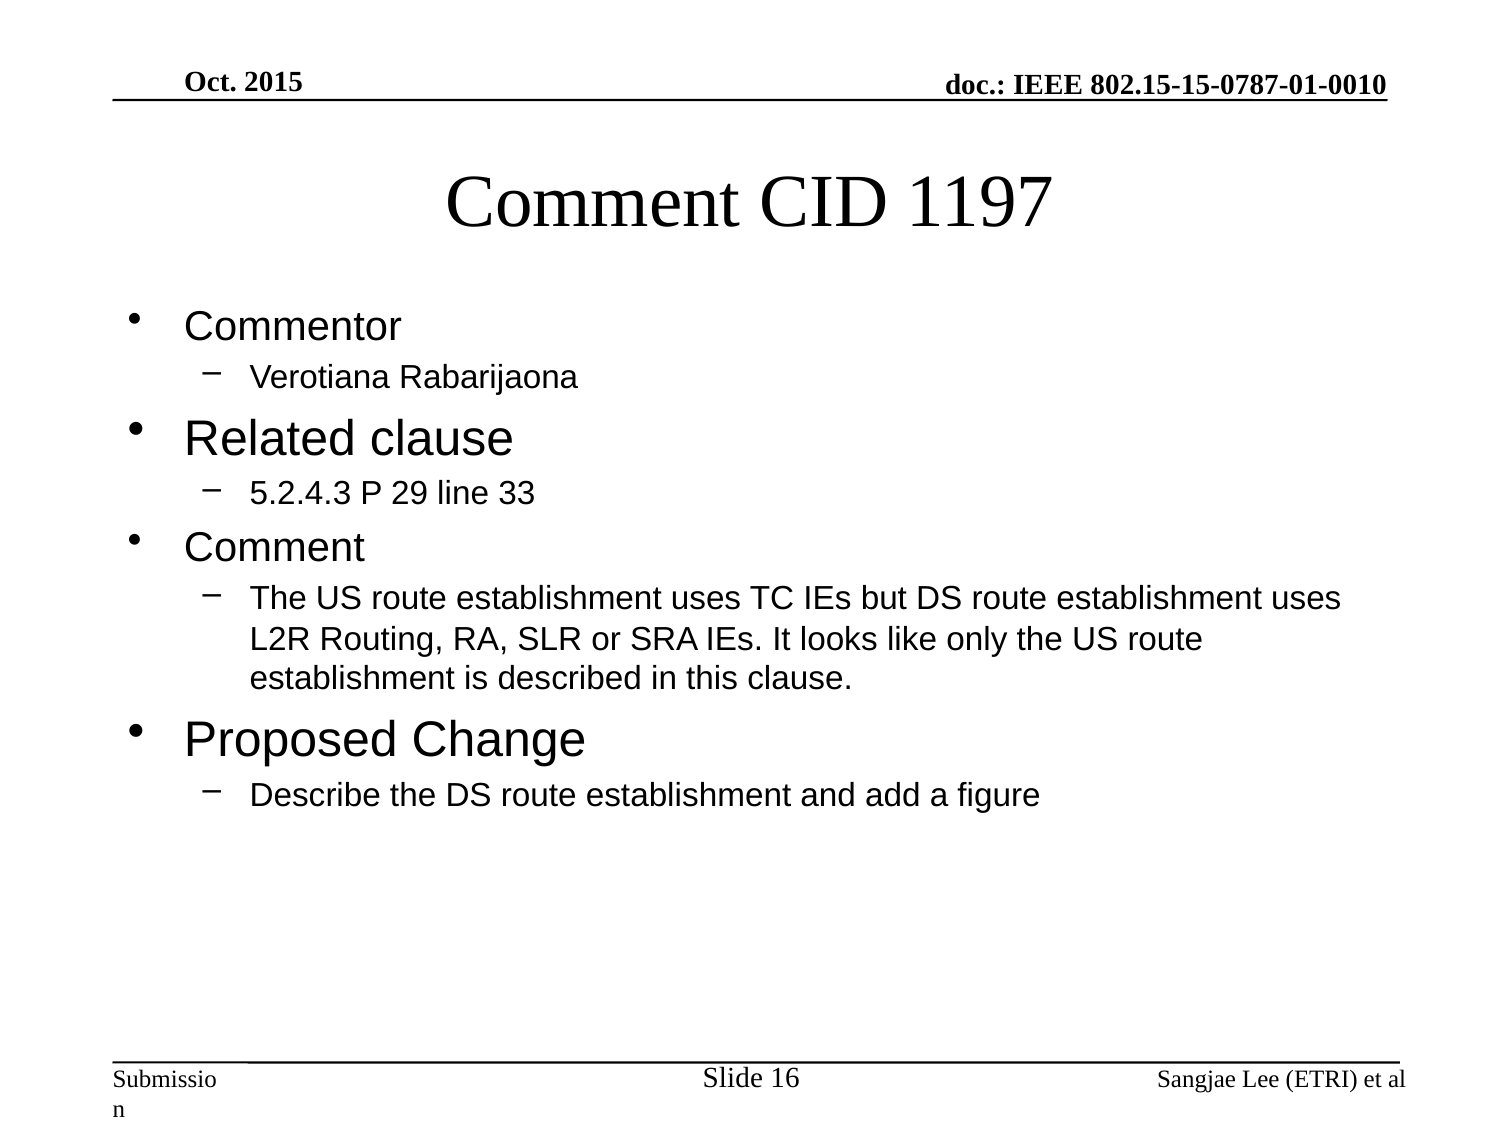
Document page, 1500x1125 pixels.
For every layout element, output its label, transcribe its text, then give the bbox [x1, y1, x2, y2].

footer Sangjae Lee (ETRI) et al [820, 1061, 1413, 1093]
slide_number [112, 62, 376, 99]
list Commentor Verotiana Rabarijaona Related clause 5.2.4.3 P 29 line 33 Comment The US route establishment uses TC IEs but DS route establishment uses L2R Routing, RA, SLR or SRA IEs. It looks like only the US route establishment is described in this clause. Proposed Change Describe the DS route establishment and add a figure [112, 290, 1400, 1001]
title Comment CID 1197 [112, 125, 1388, 268]
slide_number Slide 16 [619, 1058, 883, 1095]
